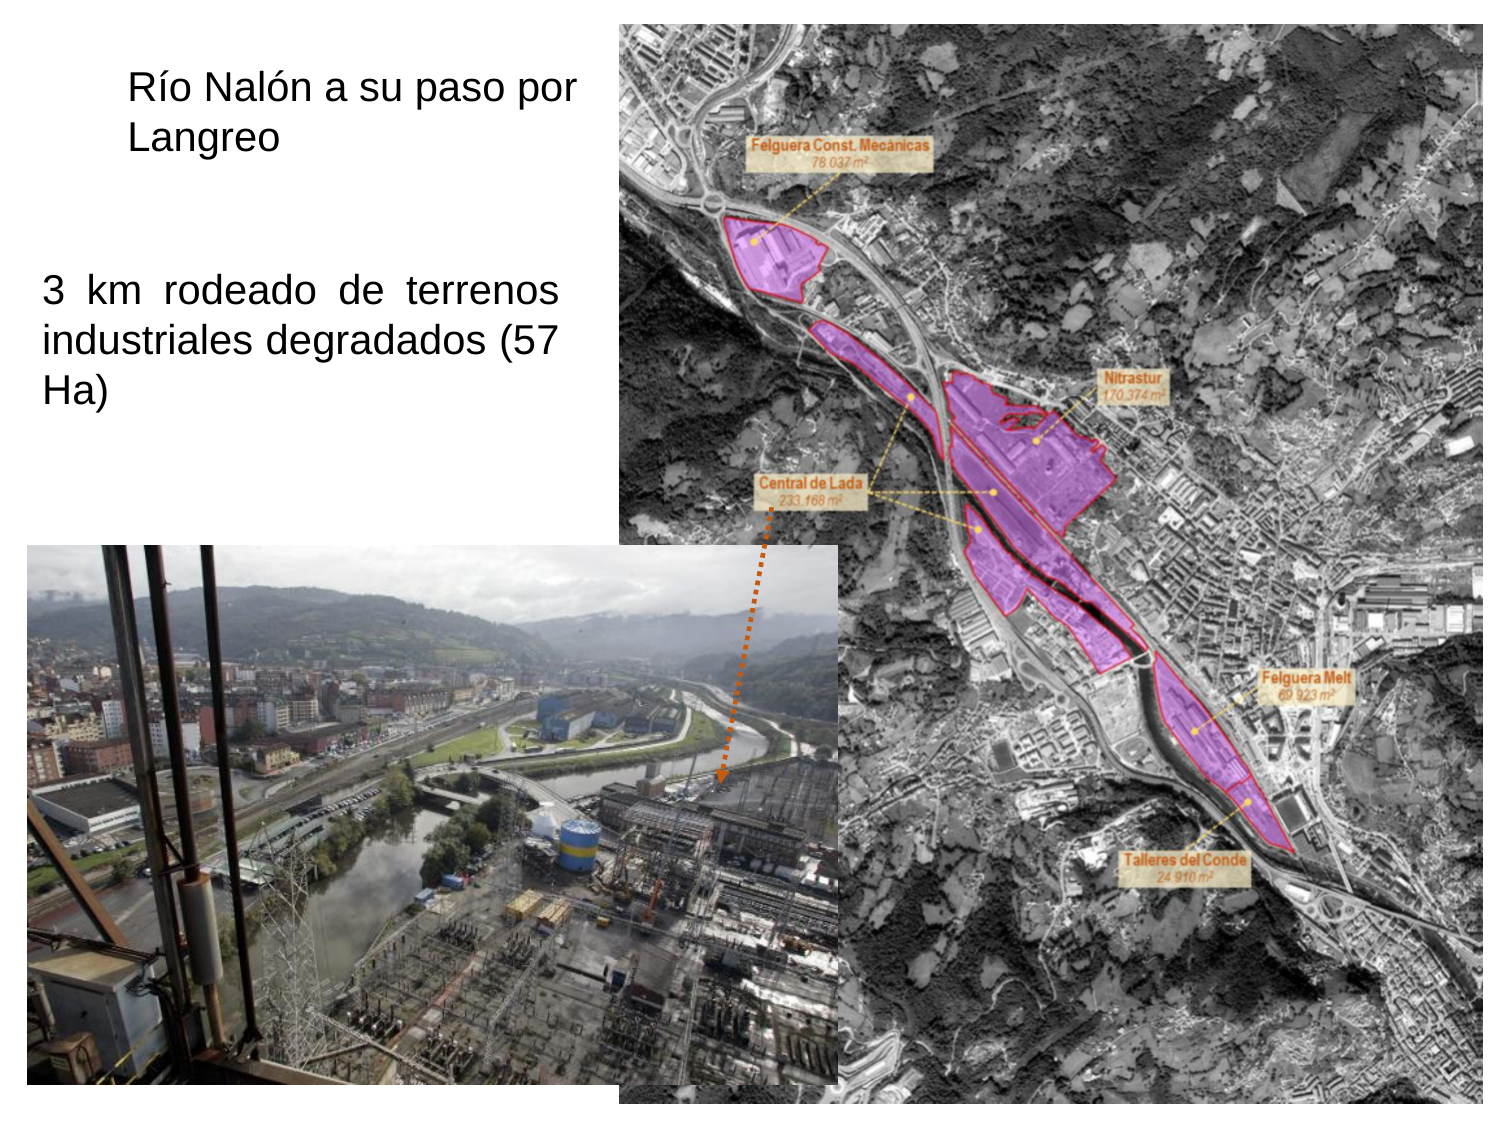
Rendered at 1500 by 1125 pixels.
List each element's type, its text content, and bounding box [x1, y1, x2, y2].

picture [27, 24, 1483, 1104]
text_box 3 km rodeado de terrenos industriales degradados (57 Ha) [27, 255, 575, 421]
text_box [719, 507, 772, 785]
text_box Río Nalón a su paso por Langreo [112, 52, 619, 167]
